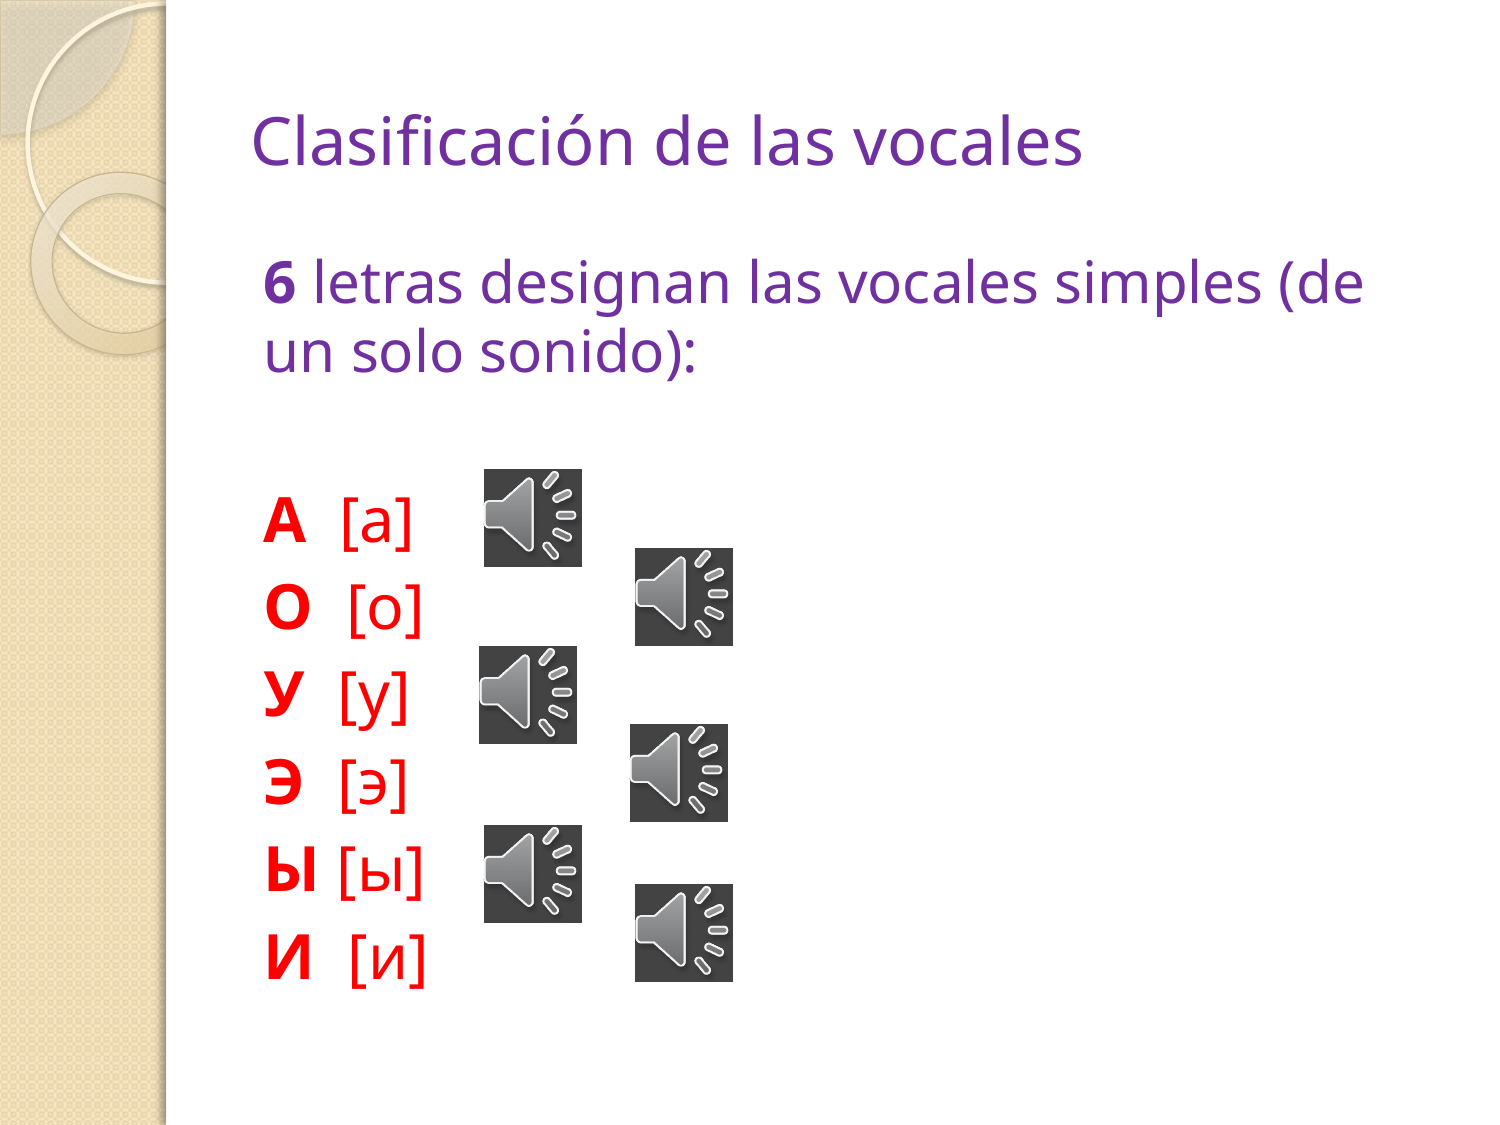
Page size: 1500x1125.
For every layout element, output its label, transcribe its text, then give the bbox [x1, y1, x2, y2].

picture [633, 882, 735, 984]
title Clasificación de las vocales [235, 45, 1466, 233]
picture [482, 467, 583, 569]
picture [482, 823, 583, 924]
picture [478, 644, 579, 746]
list 6 letras designan las vocales simples (de un solo sonido): А [а] О [о] У [у] Э [э] Ы [ы] И [и] [235, 237, 1466, 1025]
picture [633, 546, 735, 647]
picture [628, 722, 730, 824]
